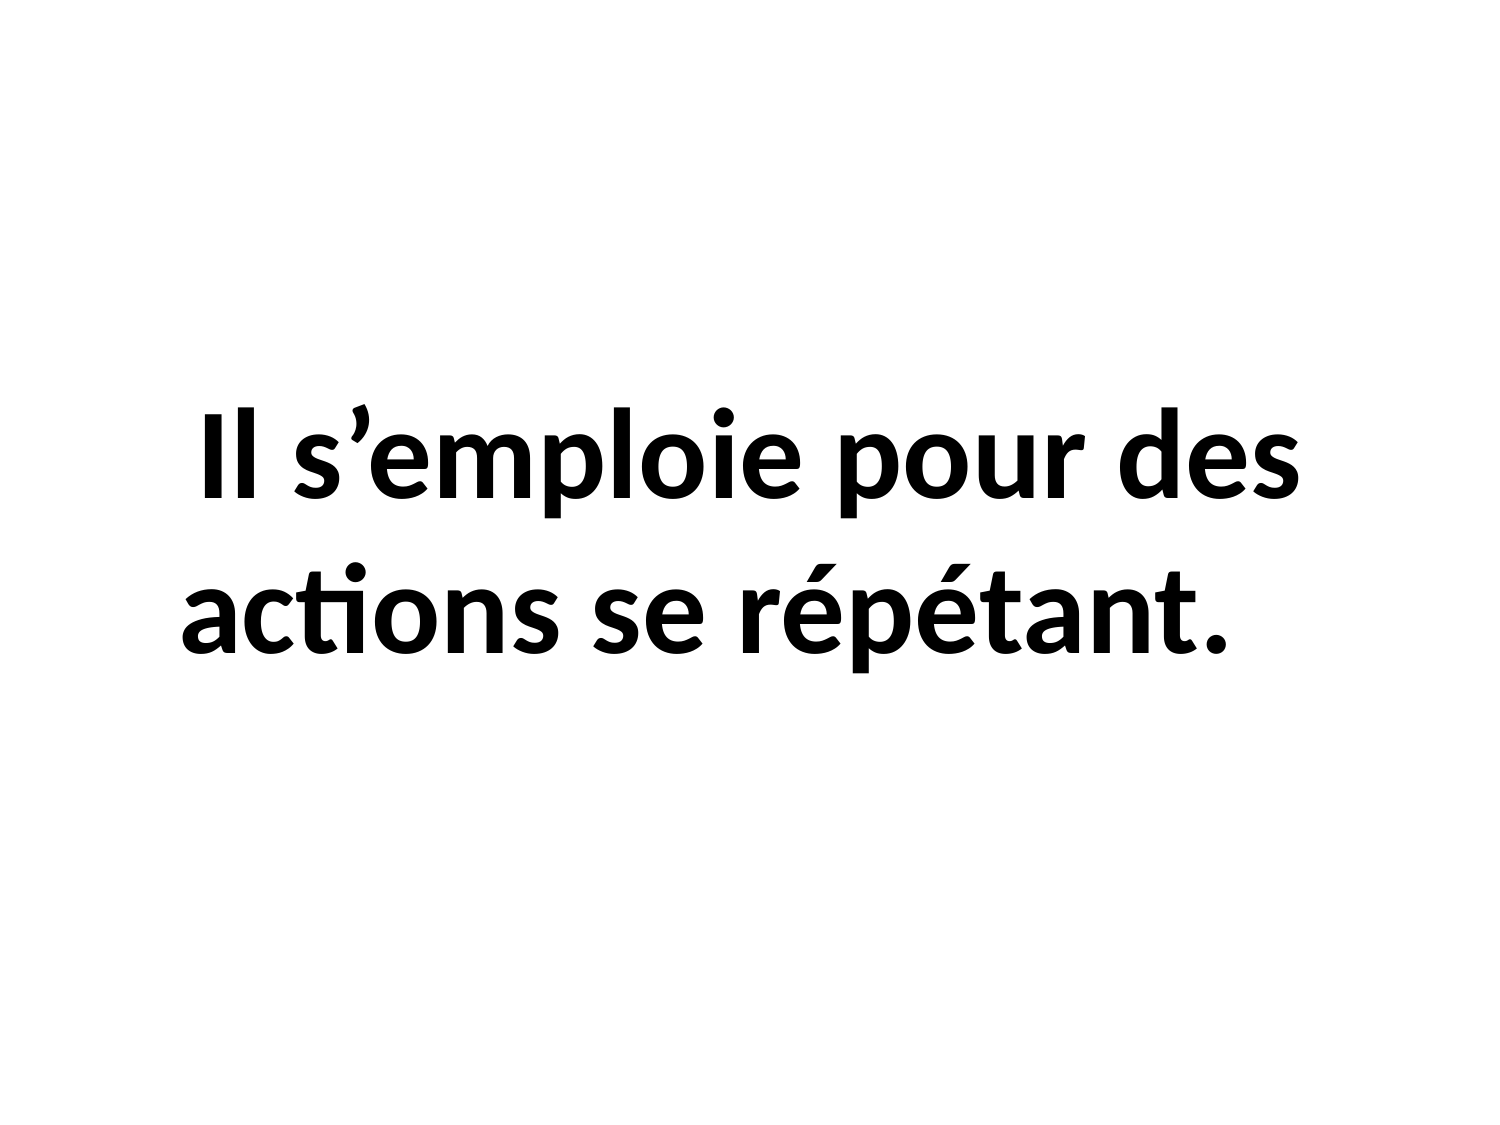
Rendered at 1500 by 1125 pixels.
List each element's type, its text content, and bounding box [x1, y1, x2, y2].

text_box Il s’emploie pour des actions se répétant. [78, 182, 1422, 872]
